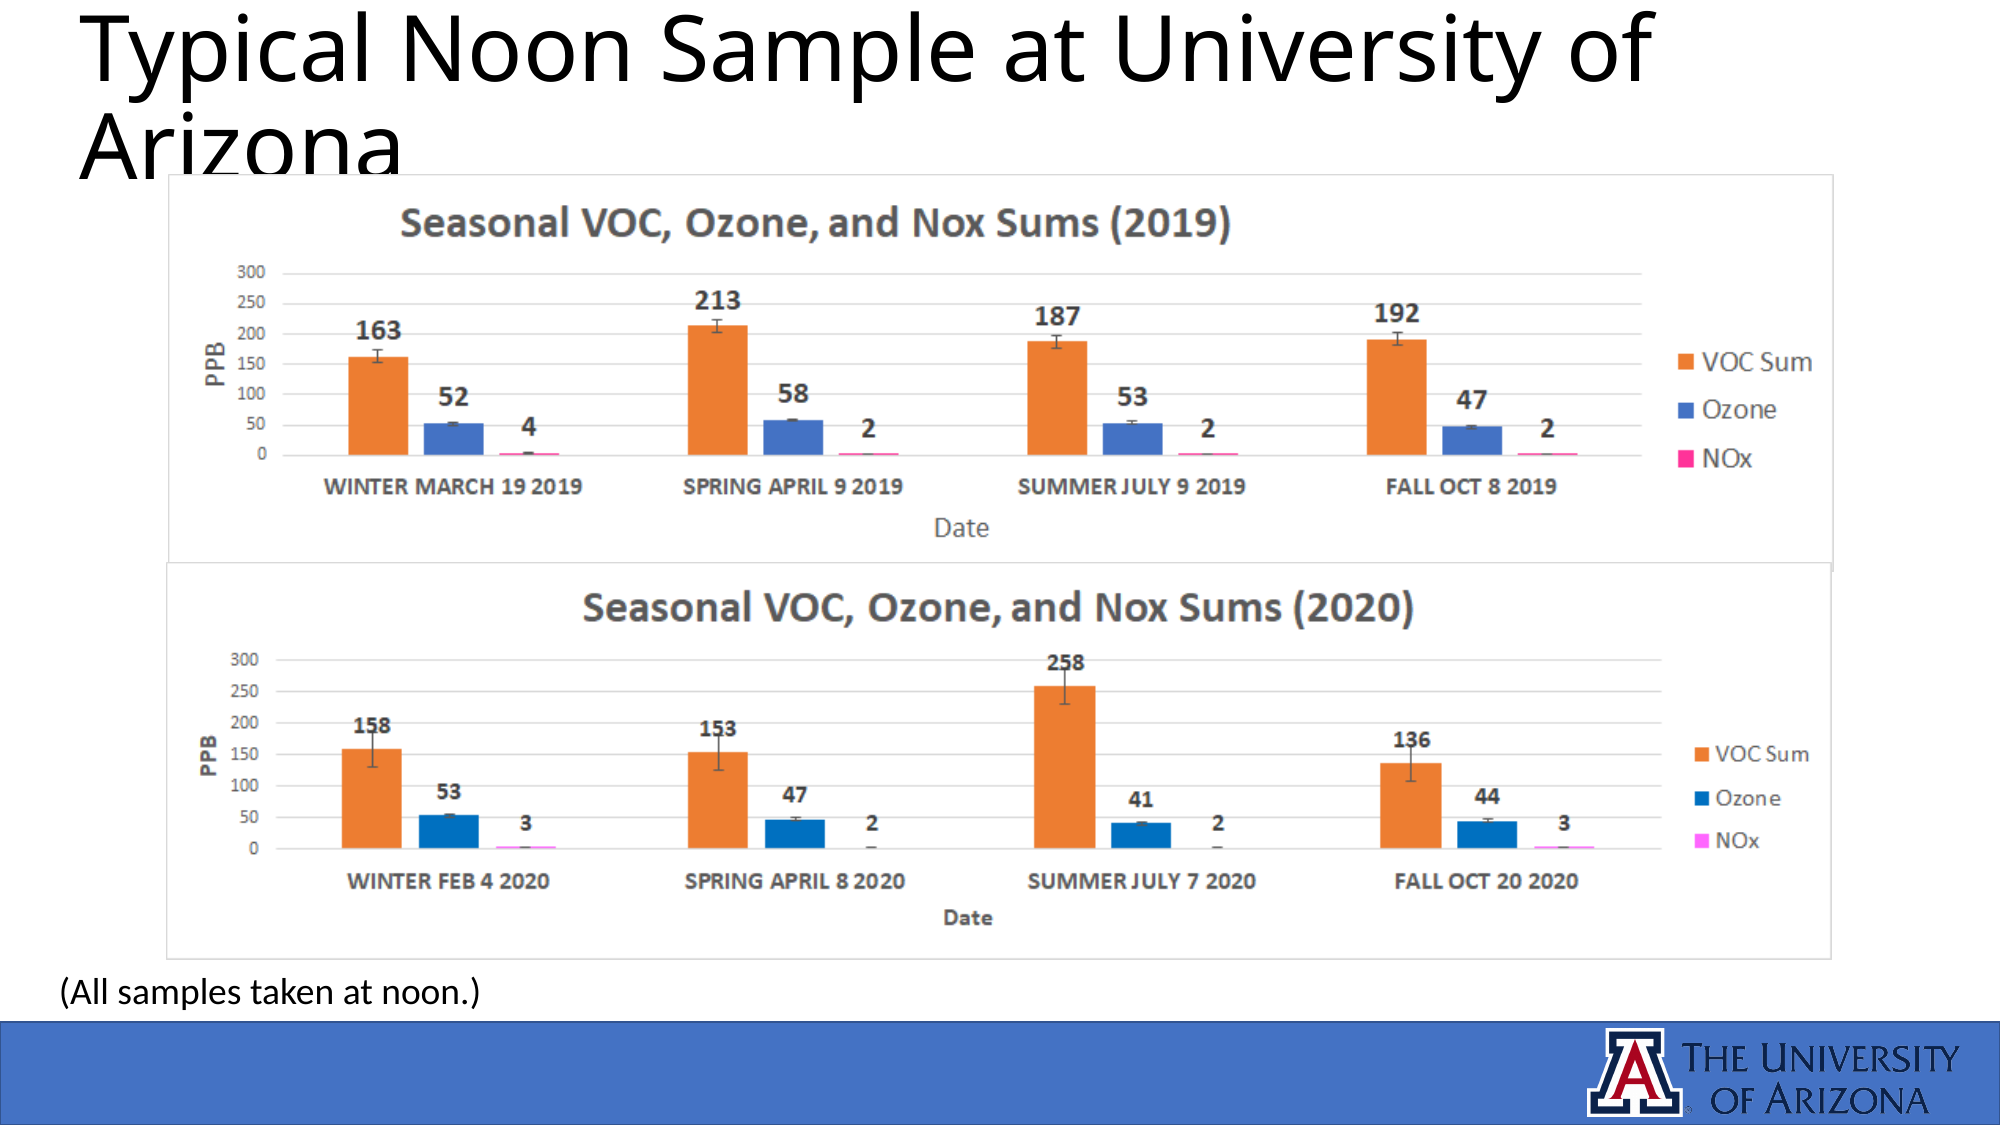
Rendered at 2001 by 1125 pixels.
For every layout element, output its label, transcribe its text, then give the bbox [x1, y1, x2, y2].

title Typical Noon Sample at University of Arizona [64, 113, 1775, 199]
text_box (All samples taken at noon.) [44, 959, 905, 1020]
picture [1587, 1028, 1960, 1117]
picture [166, 174, 1834, 961]
text_box [0, 1021, 2000, 1125]
